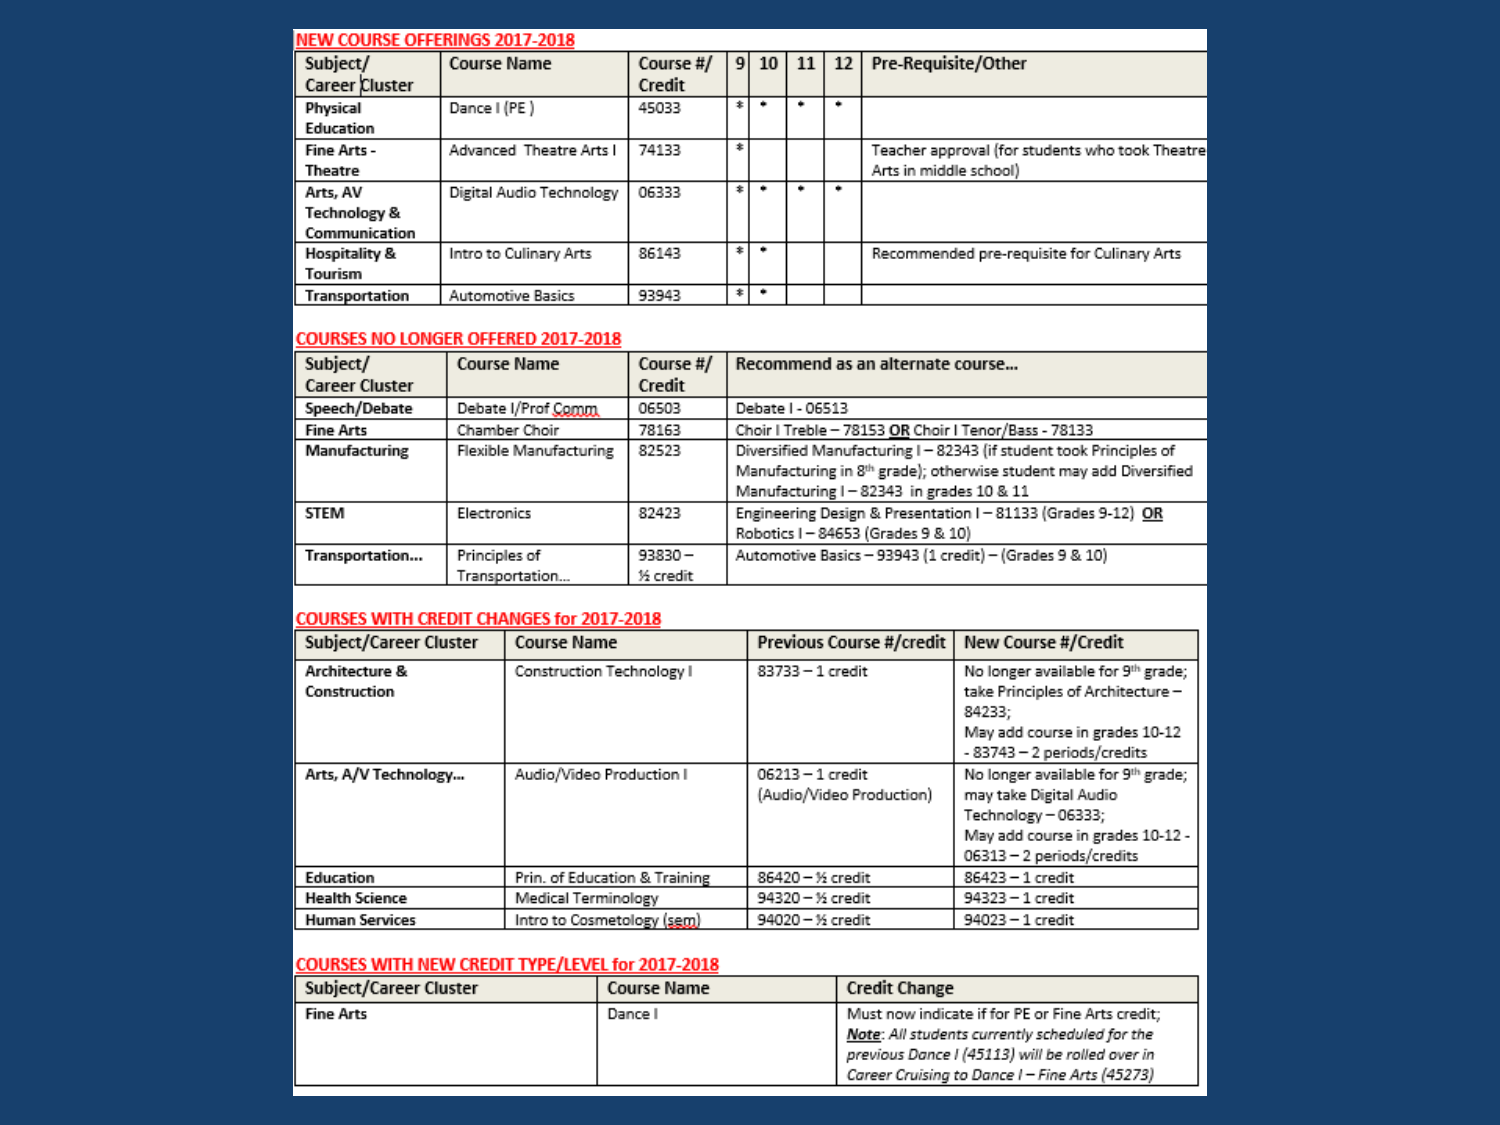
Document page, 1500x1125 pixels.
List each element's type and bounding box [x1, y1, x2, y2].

picture [293, 29, 1207, 1096]
